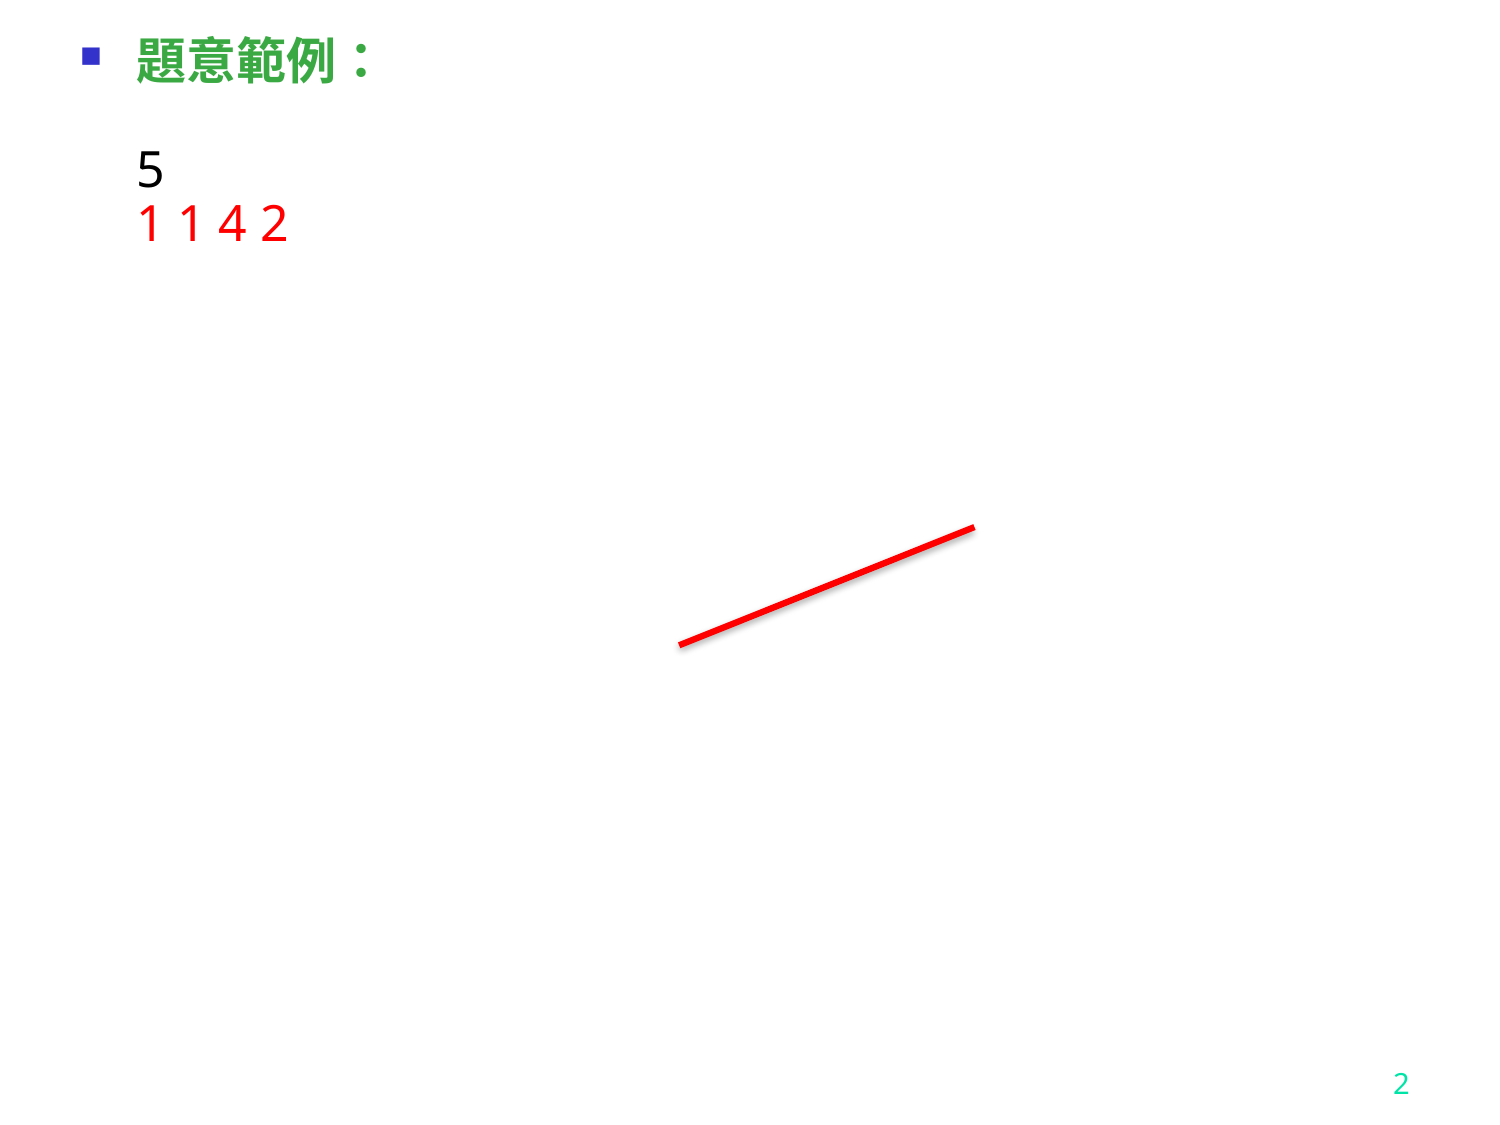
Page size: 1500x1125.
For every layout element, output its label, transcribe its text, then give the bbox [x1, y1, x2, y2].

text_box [678, 526, 975, 646]
slide_number 2 [1112, 1037, 1426, 1113]
list 題意範例： 5 1 1 4 2 [64, 29, 396, 445]
